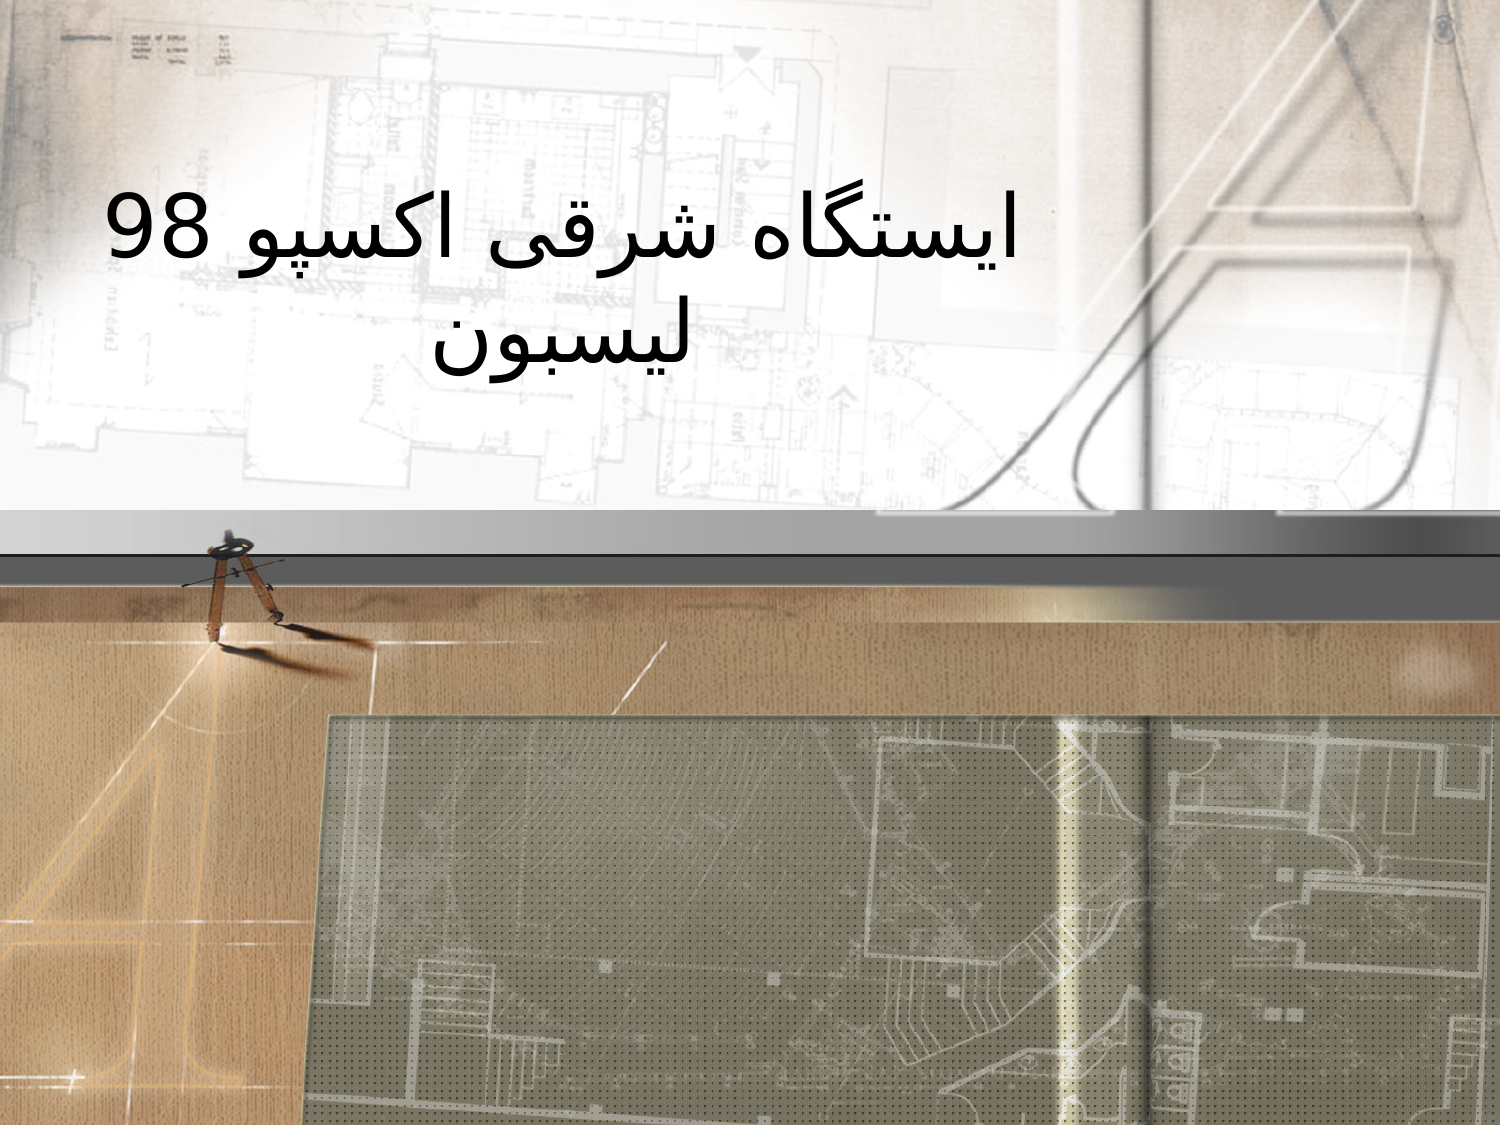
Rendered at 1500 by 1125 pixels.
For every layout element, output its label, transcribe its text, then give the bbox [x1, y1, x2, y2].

subtitle ایستگاه شرقی اکسپو 98 لیسبون [0, 162, 1126, 363]
picture [0, 0, 1500, 1125]
